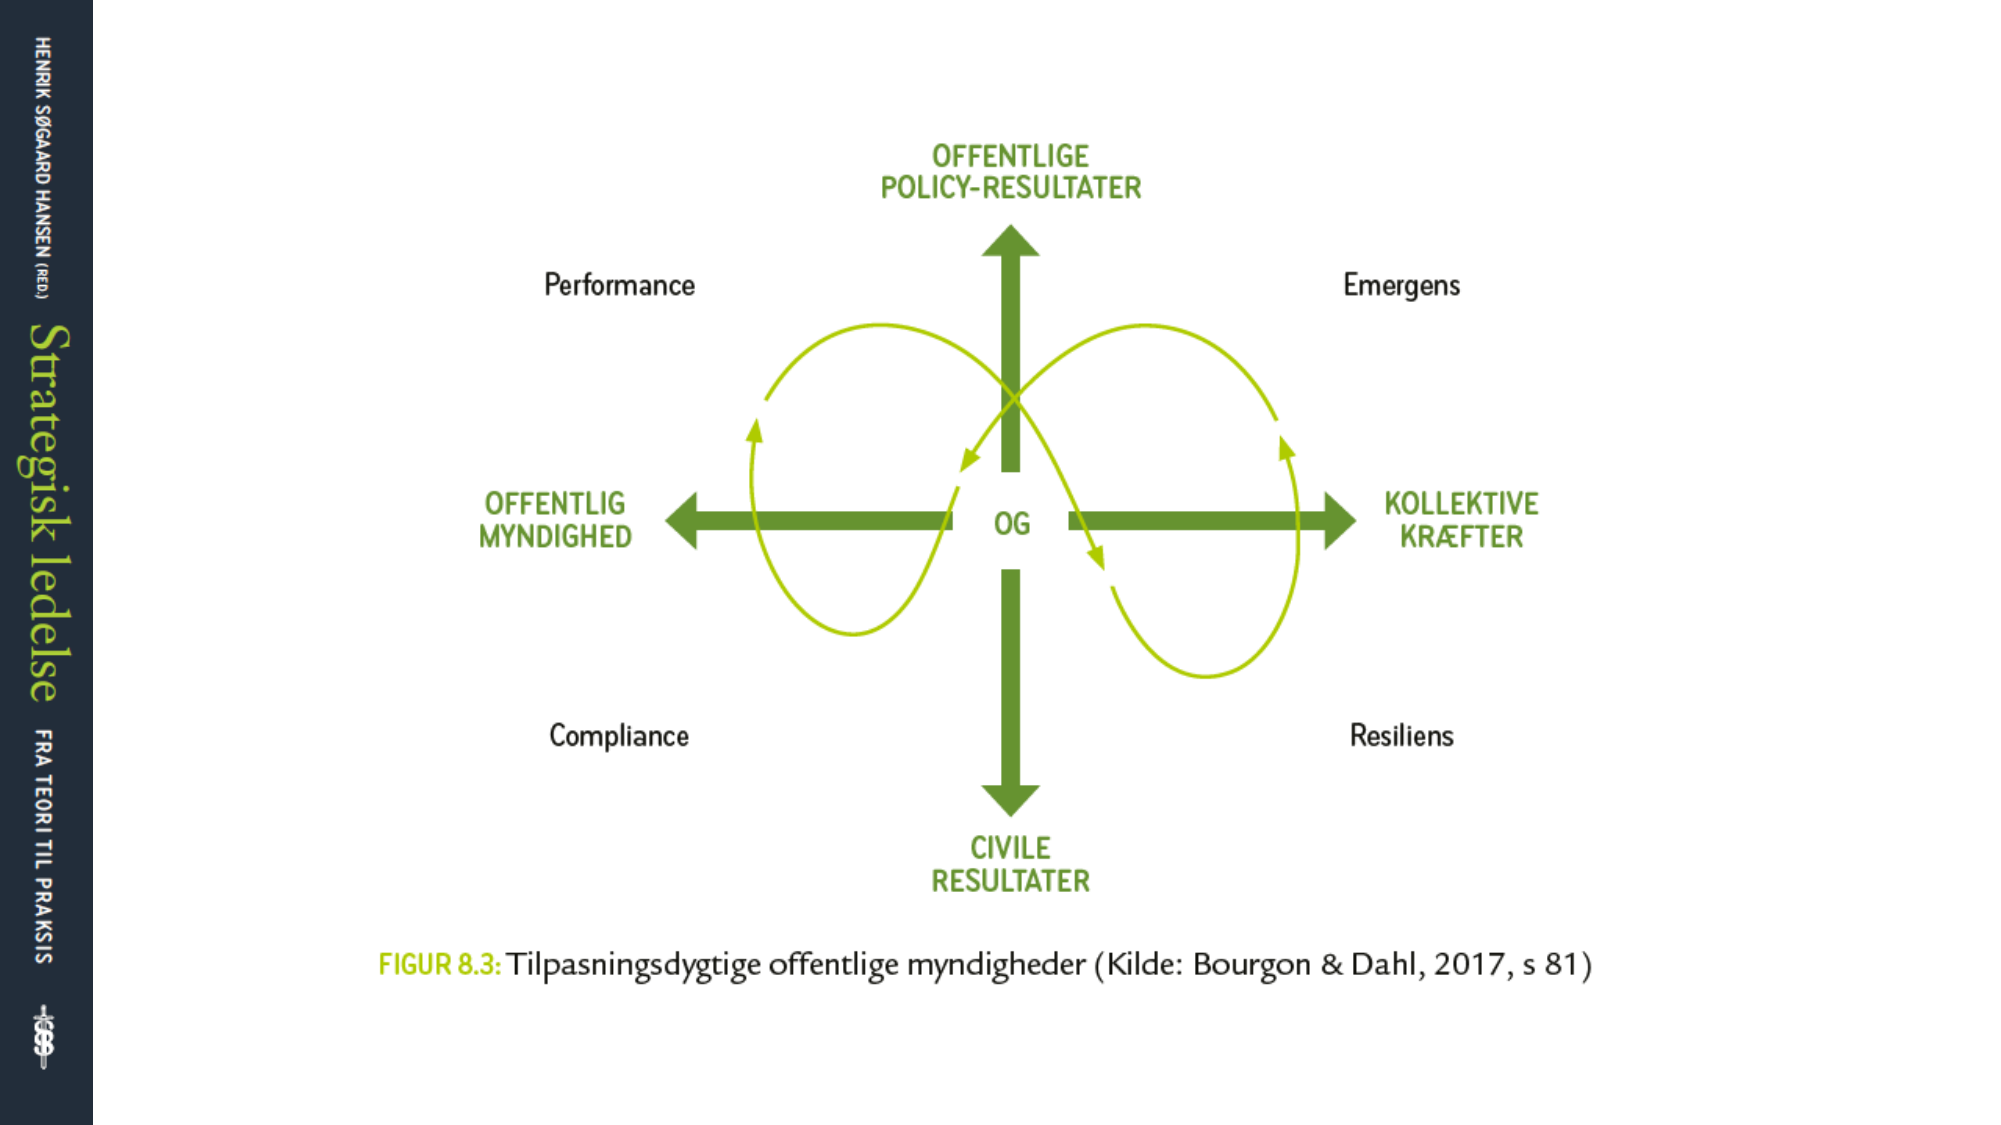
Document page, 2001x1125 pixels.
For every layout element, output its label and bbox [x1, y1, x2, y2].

picture [357, 125, 1643, 1000]
picture [0, 0, 93, 1125]
